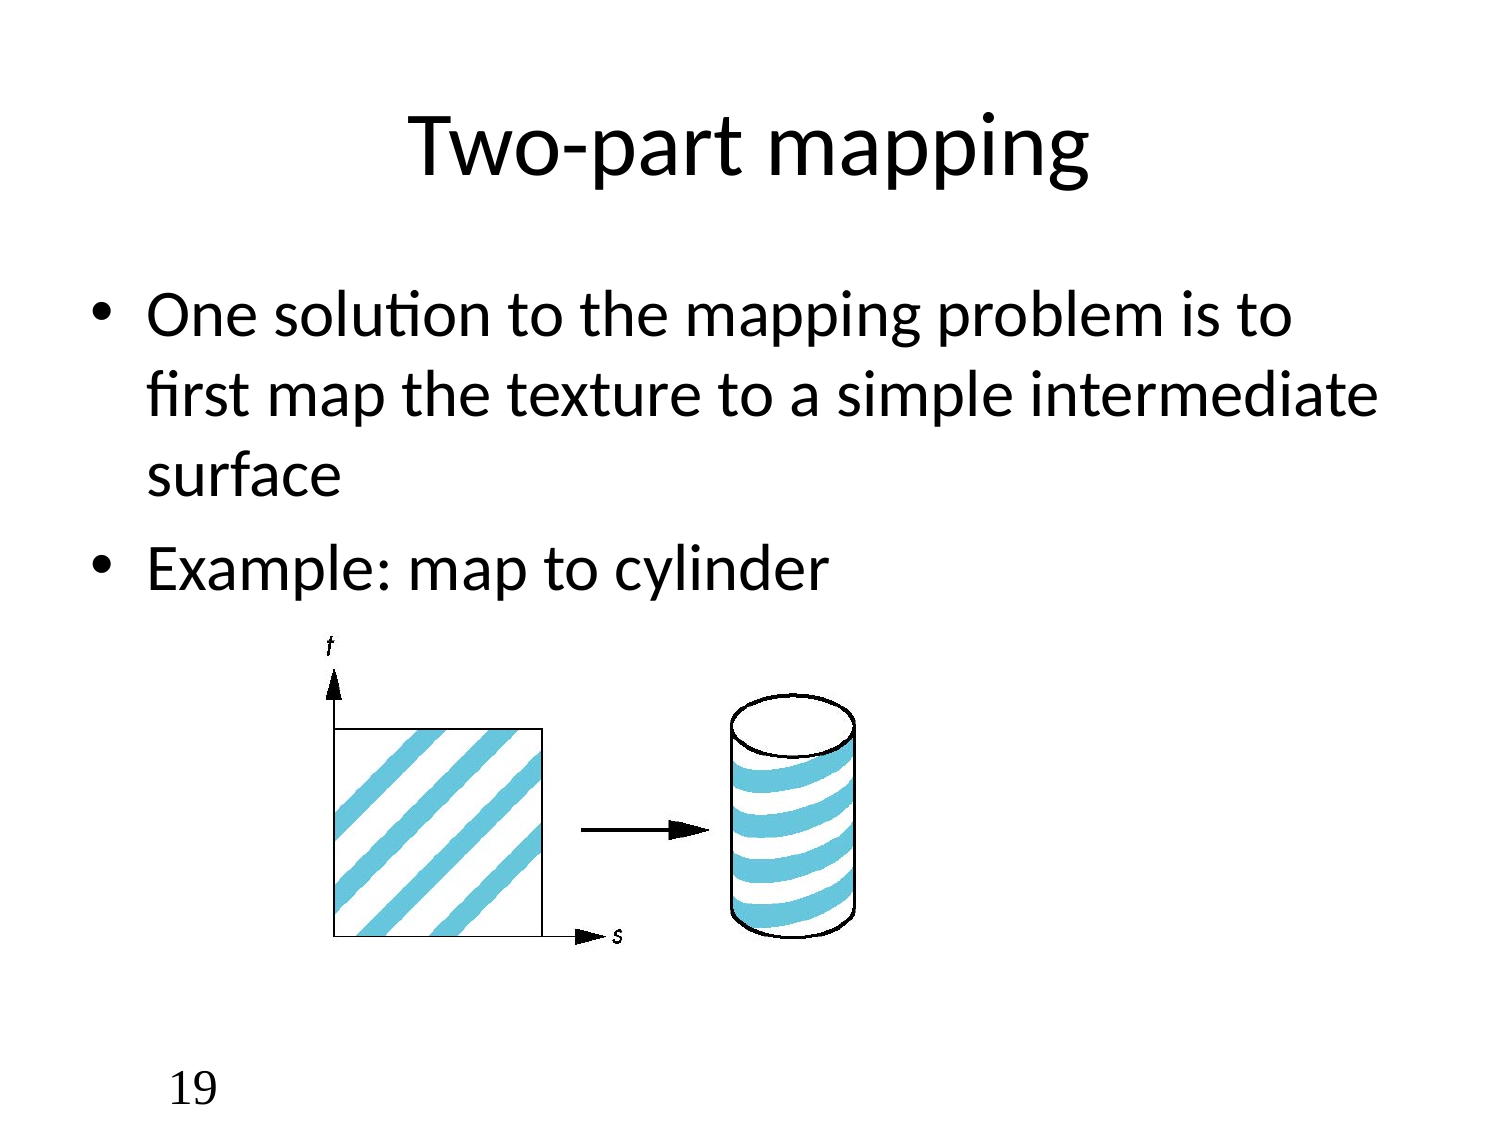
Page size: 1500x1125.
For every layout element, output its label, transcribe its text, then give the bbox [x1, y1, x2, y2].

title Two-part mapping [75, 45, 1425, 233]
picture [324, 624, 856, 953]
list One solution to the mapping problem is to first map the texture to a simple intermediate surface Example: map to cylinder [75, 262, 1425, 1005]
slide_number 19 [75, 1062, 425, 1108]
